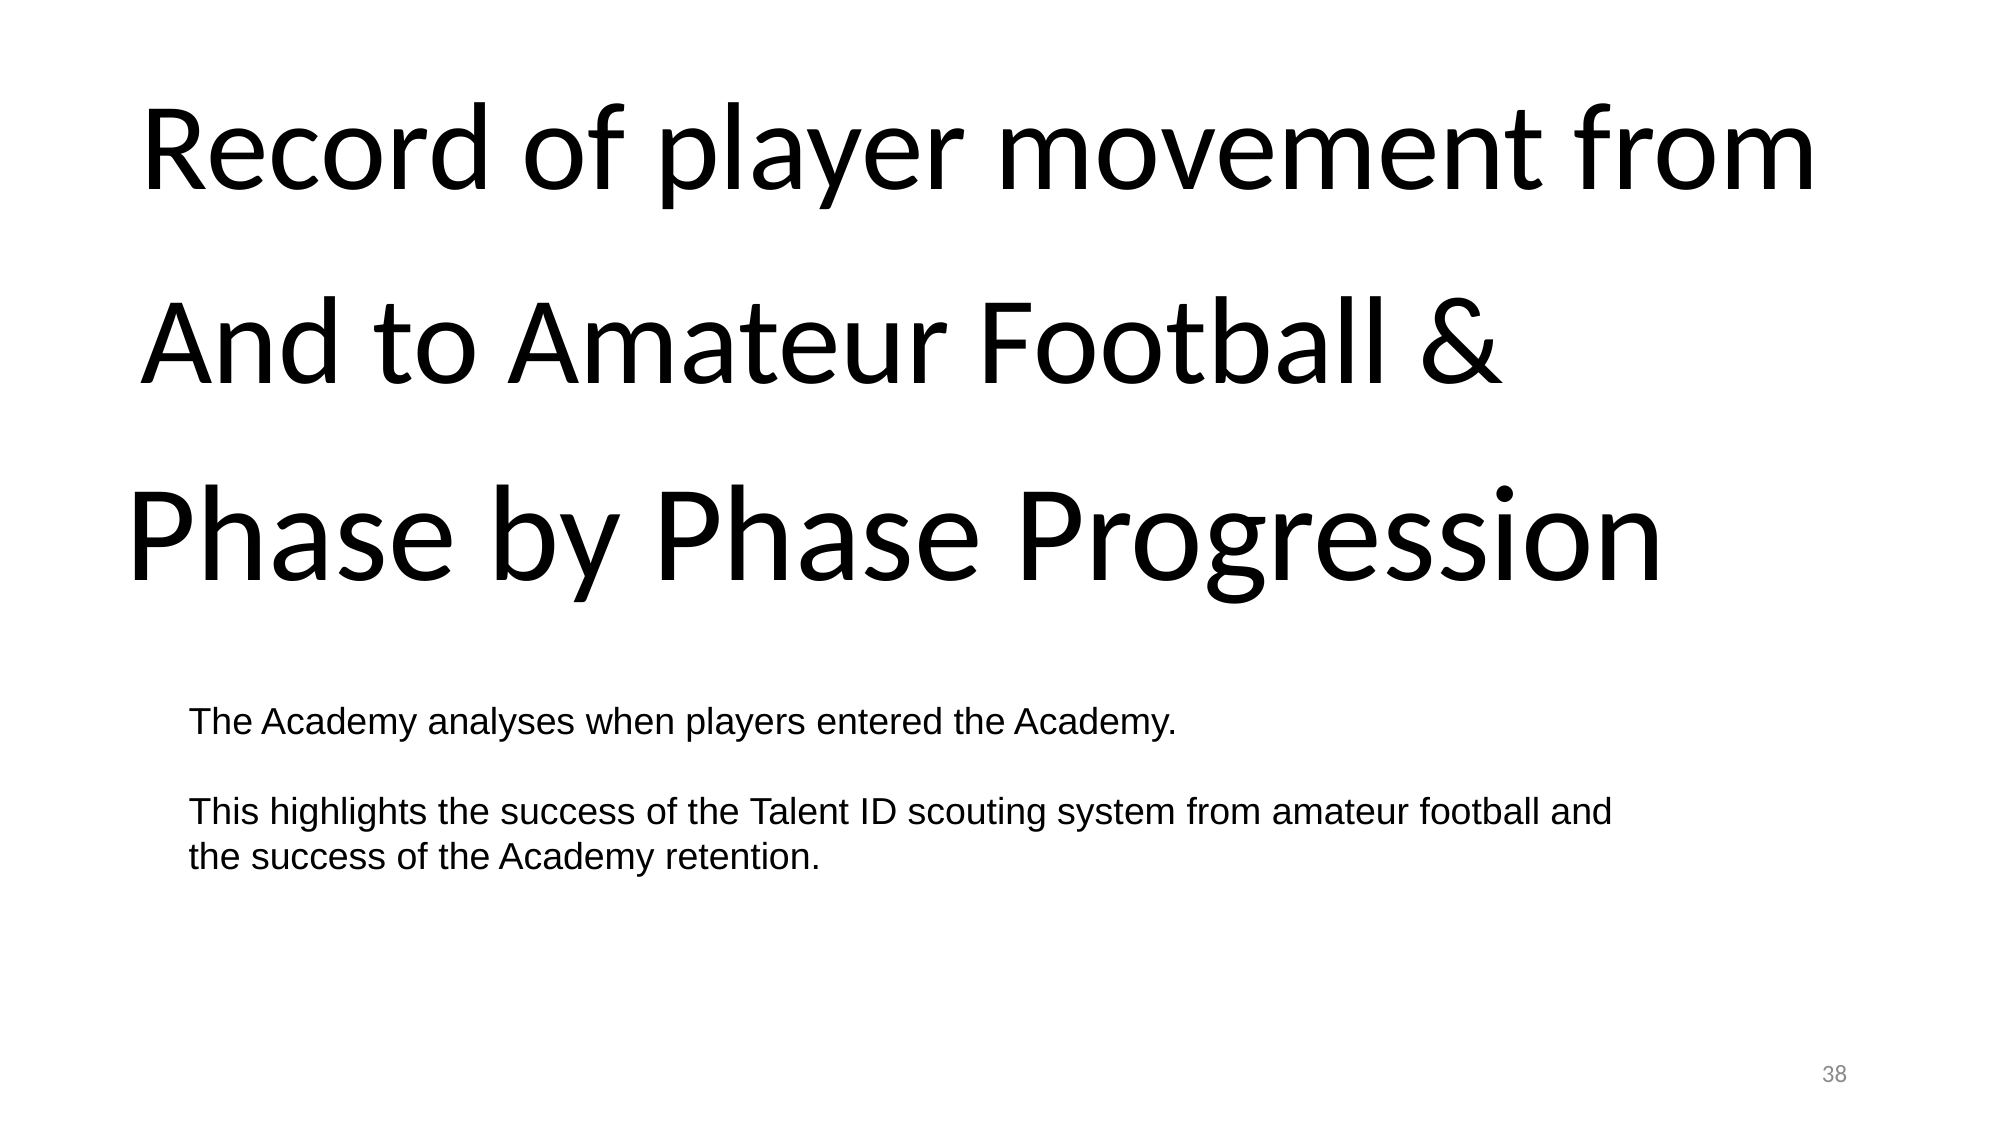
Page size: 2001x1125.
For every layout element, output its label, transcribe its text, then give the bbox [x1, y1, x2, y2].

slide_number 38 [1412, 1042, 1863, 1103]
text_box Record of player movement from And to Amateur Football & [125, 34, 1948, 416]
text_box Phase by Phase Progression [110, 410, 1795, 616]
text_box The Academy analyses when players entered the Academy. This highlights the success of the Talent ID scouting system from amateur football and the success of the Academy retention. [173, 689, 1653, 885]
